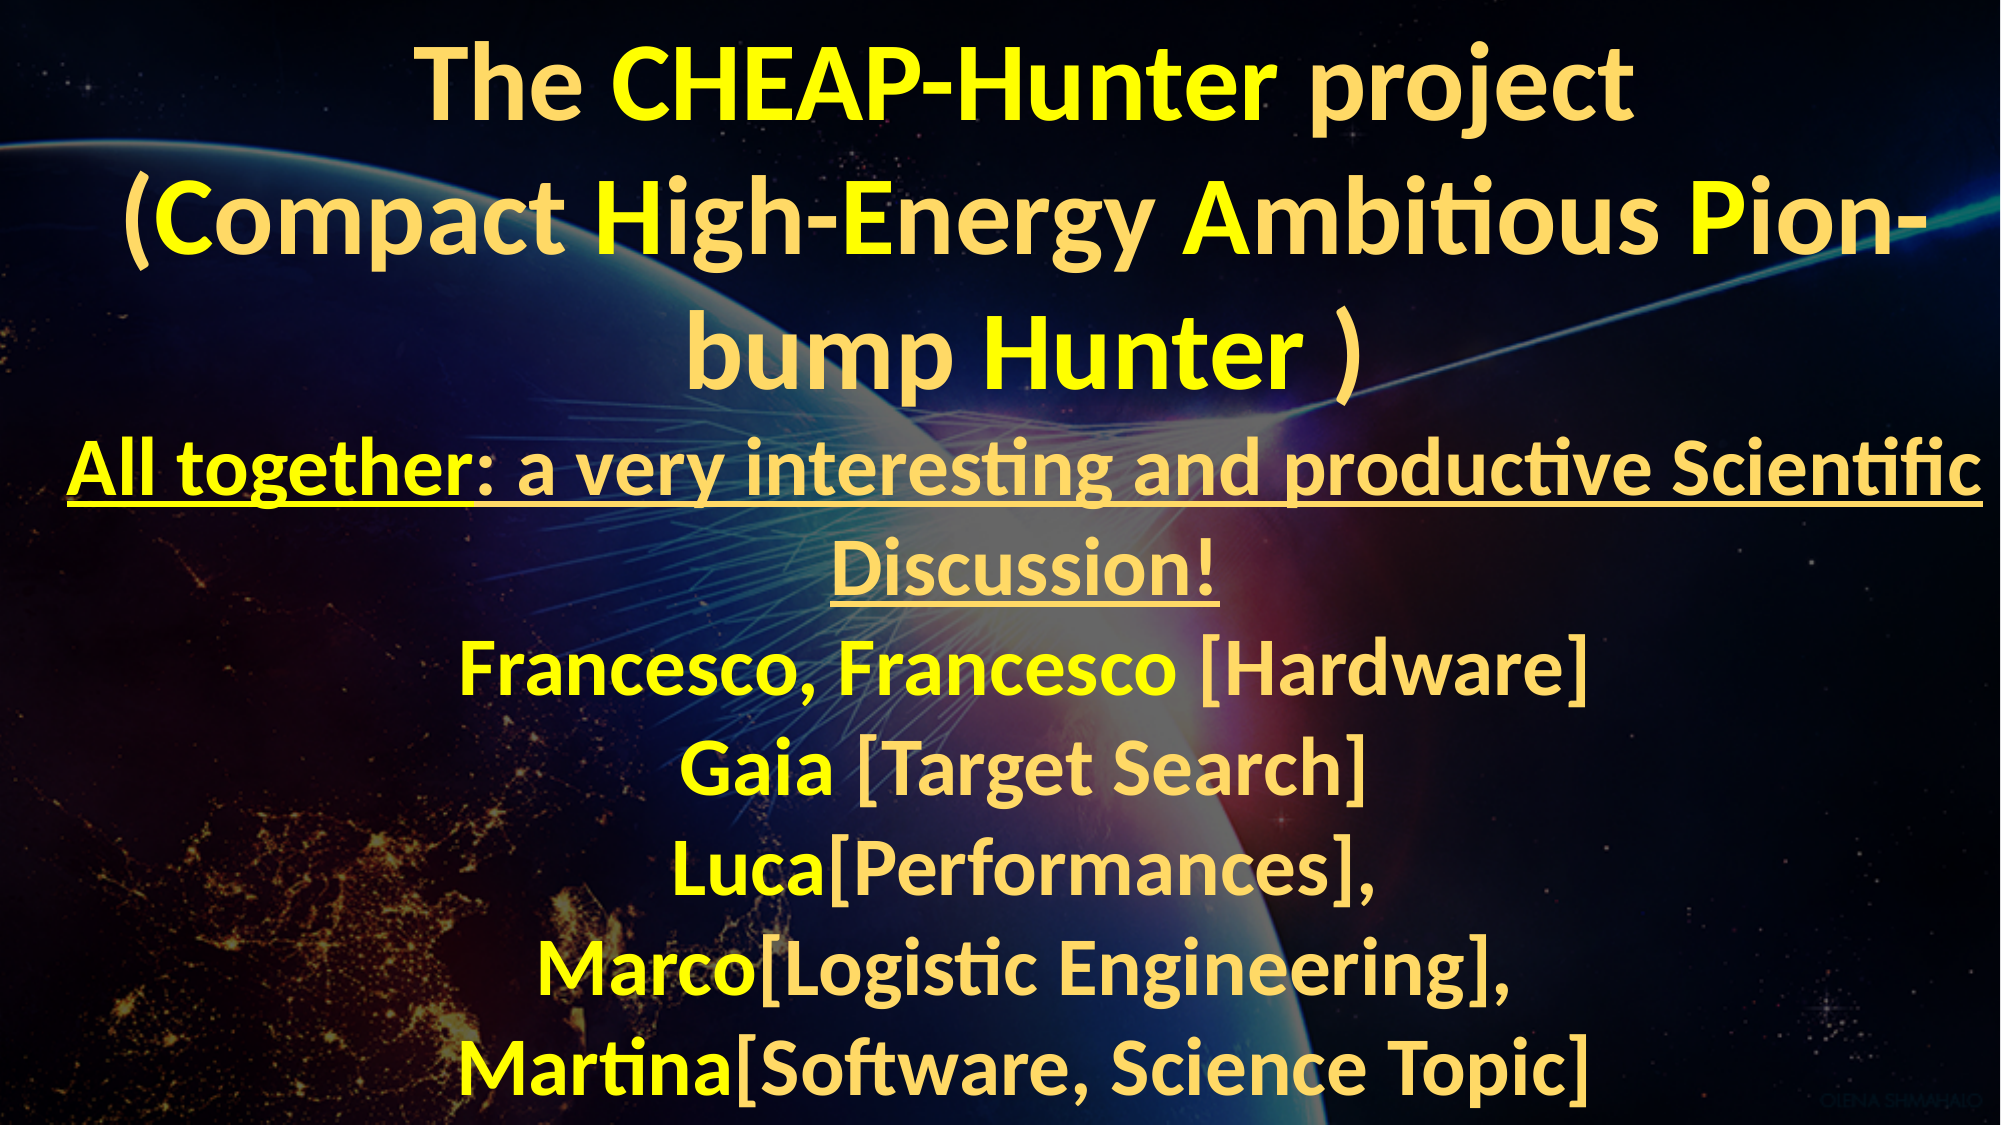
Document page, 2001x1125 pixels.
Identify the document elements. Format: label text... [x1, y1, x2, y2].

picture [0, 0, 2001, 1125]
text_box The CHEAP-Hunter project (Compact High-Energy Ambitious Pion-bump Hunter ) All together: a very interesting and productive Scientific Discussion! Francesco, Francesco [Hardware] Gaia [Target Search] Luca[Performances], Marco[Logistic Engineering], Martina[Software, Science Topic] [49, 0, 2000, 1120]
